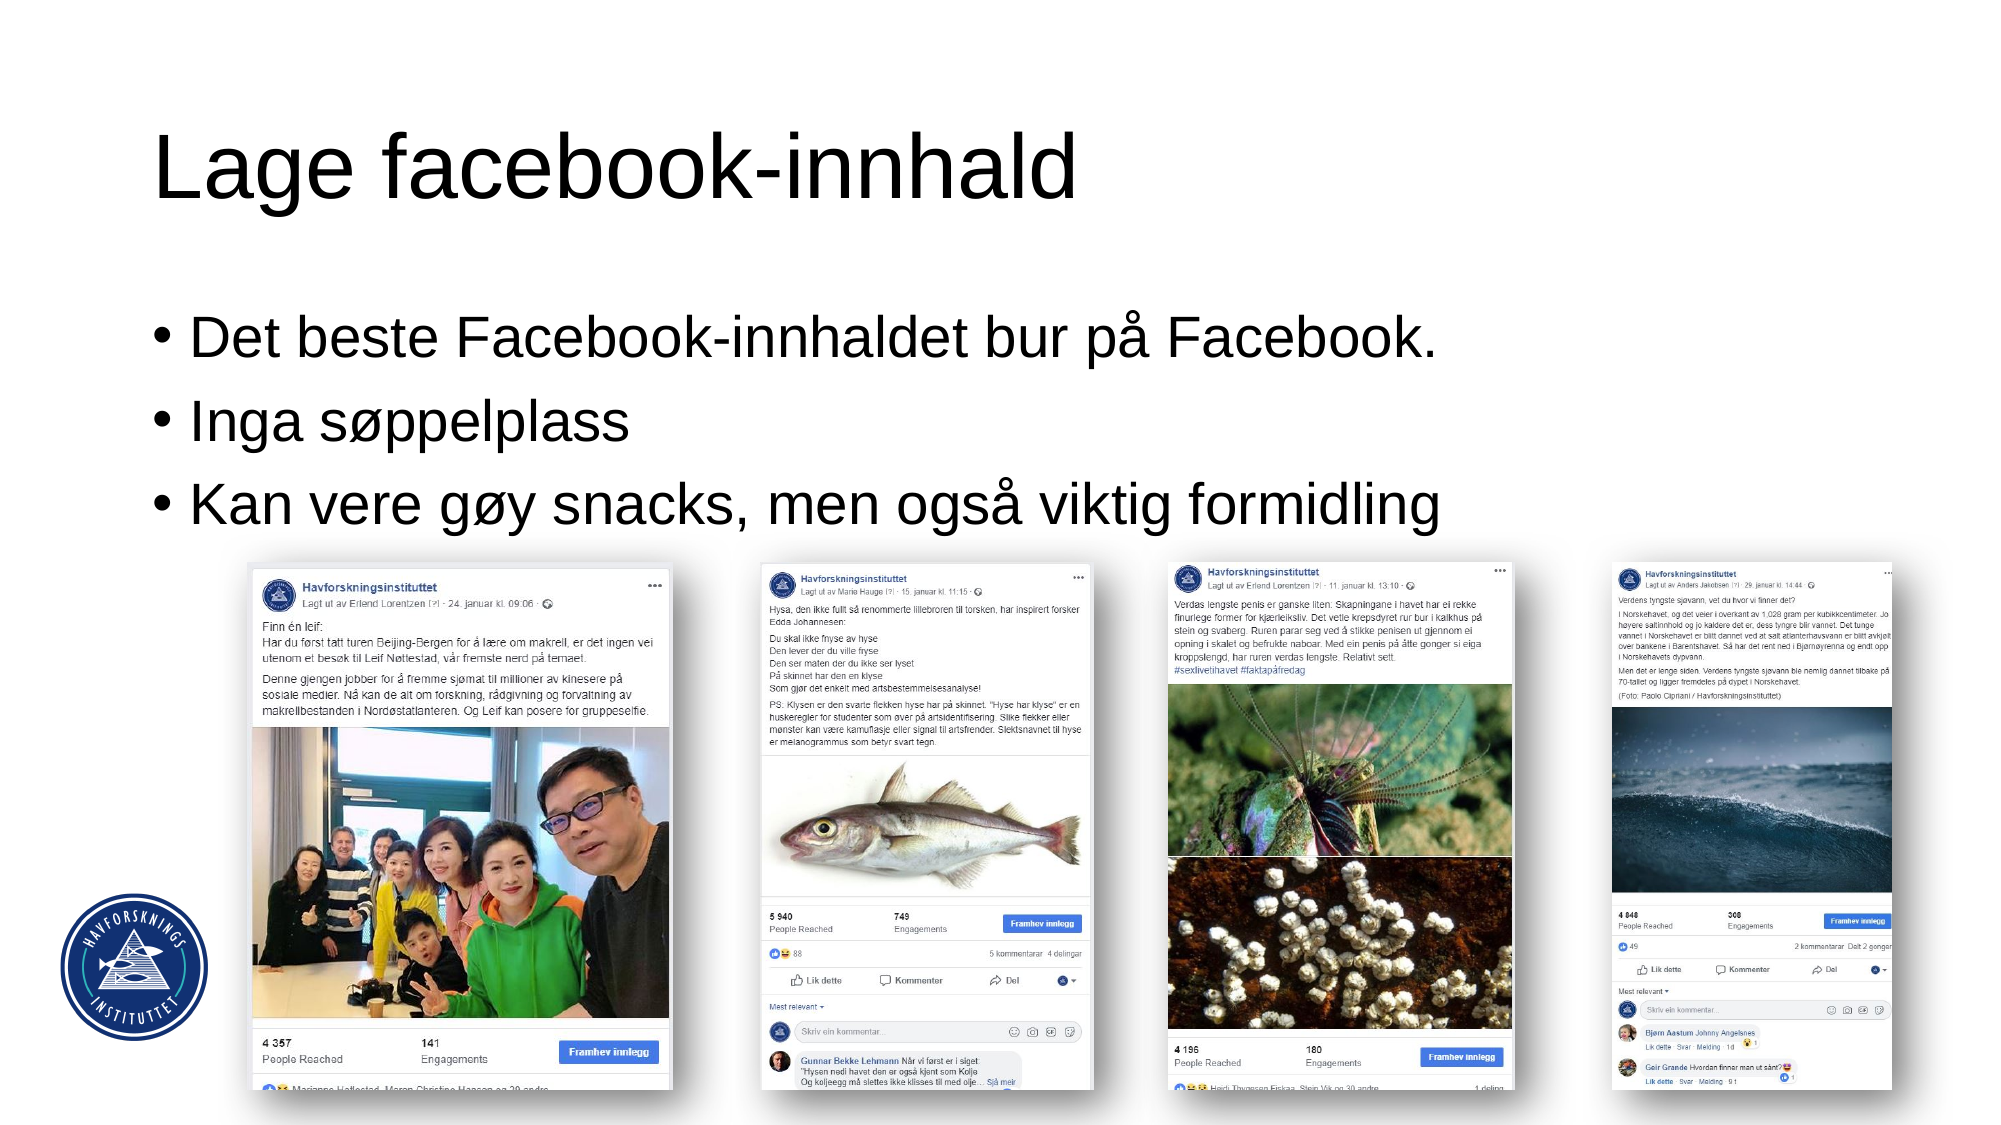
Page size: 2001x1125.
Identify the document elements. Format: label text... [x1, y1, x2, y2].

picture [1168, 562, 1515, 1090]
picture [760, 562, 1094, 1090]
title Lage facebook-innhald [137, 59, 1863, 278]
picture [1612, 562, 1892, 1090]
list Det beste Facebook-innhaldet bur på Facebook. Inga søppelplass Kan vere gøy snacks, men også viktig formidling [137, 299, 1863, 1014]
picture [247, 562, 673, 1090]
picture [58, 891, 210, 1043]
